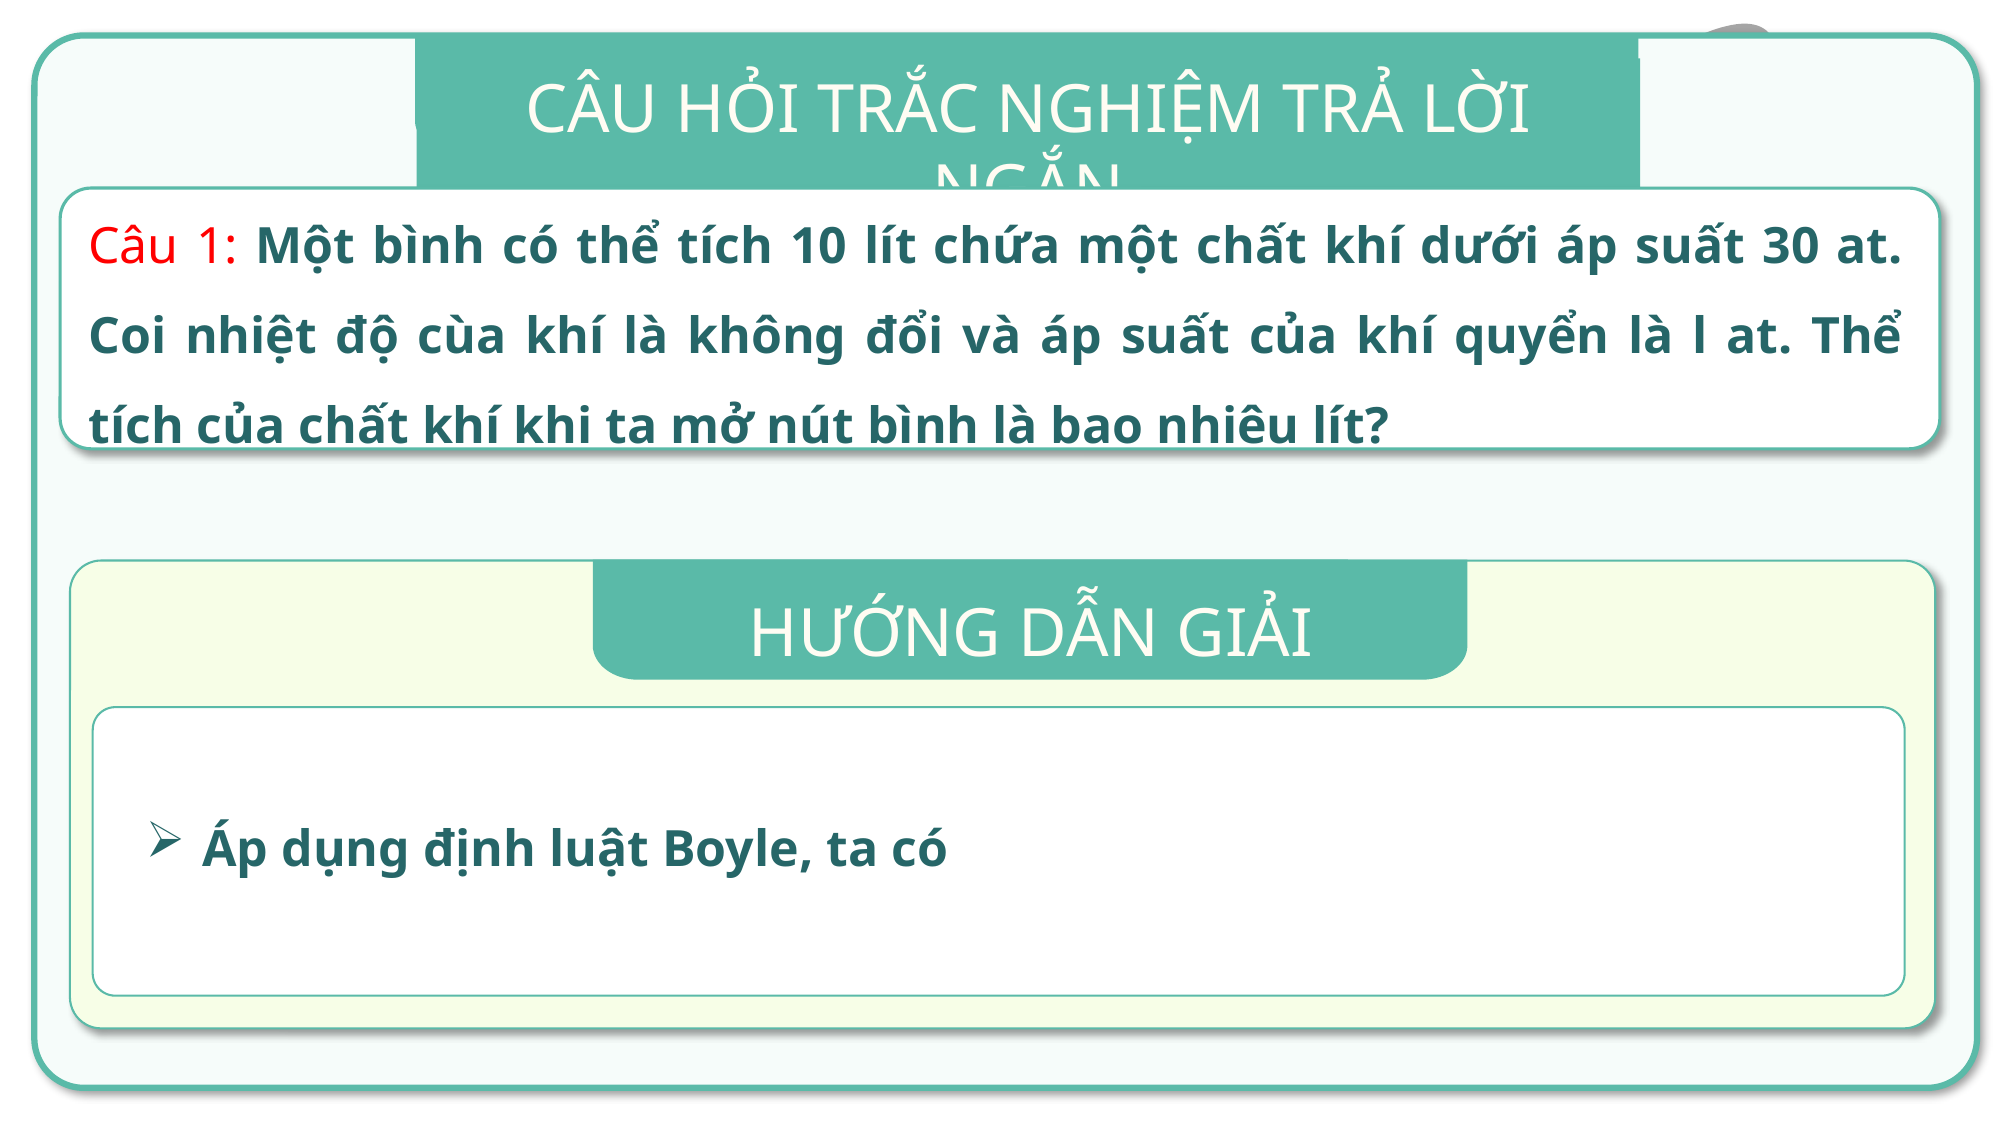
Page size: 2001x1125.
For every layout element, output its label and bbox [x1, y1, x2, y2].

text_box [60, 175, 1940, 456]
text_box [33, 34, 1979, 1089]
text_box [69, 560, 1936, 1029]
text_box [415, 37, 1641, 156]
